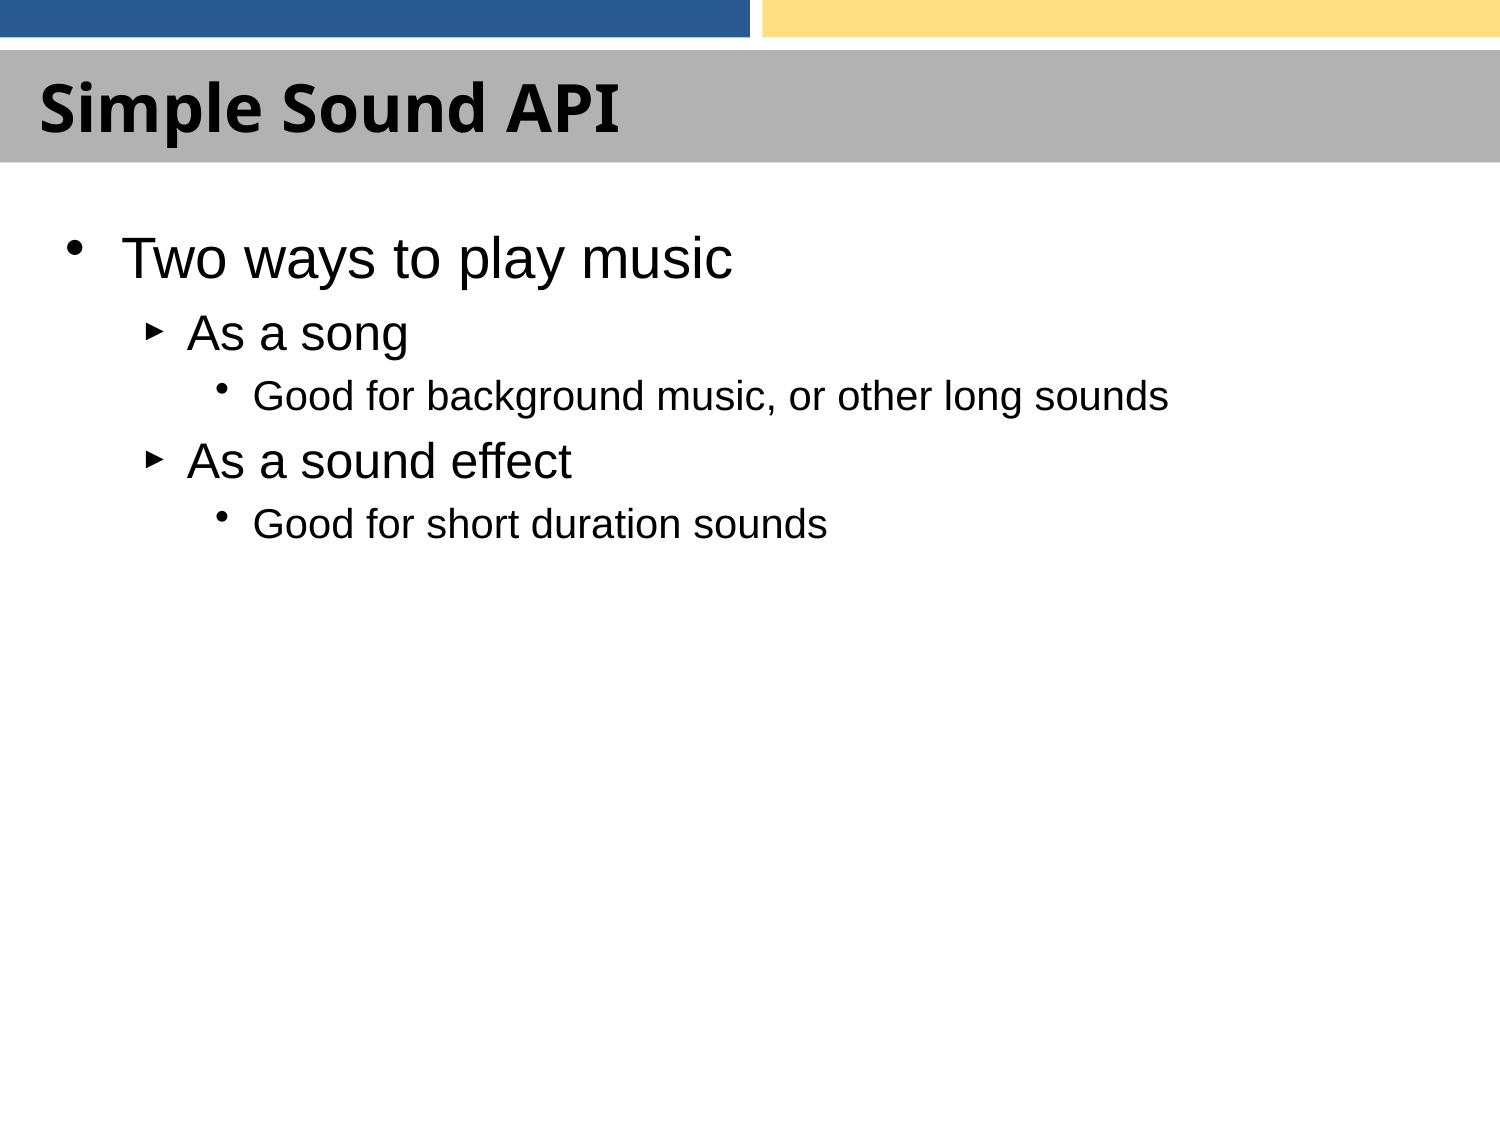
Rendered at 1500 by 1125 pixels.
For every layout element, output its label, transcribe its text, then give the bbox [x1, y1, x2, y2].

list Two ways to play music As a song Good for background music, or other long sounds As a sound effect Good for short duration sounds [49, 212, 1451, 1076]
title Simple Sound API [24, 49, 1438, 163]
